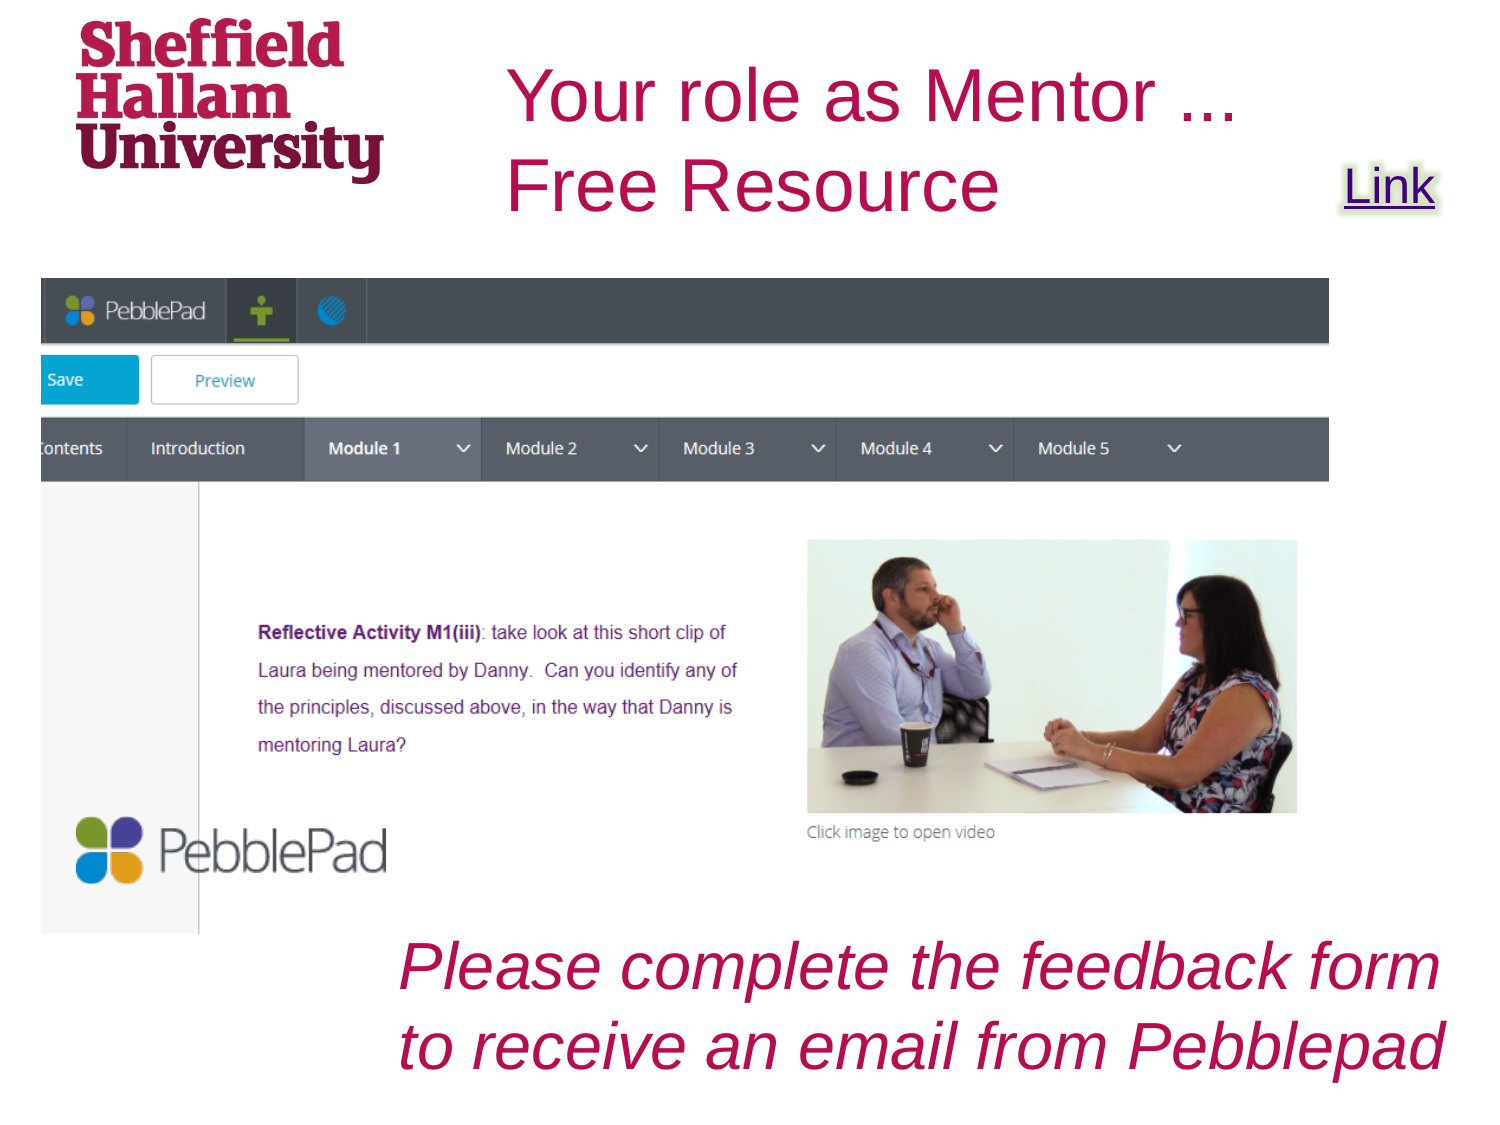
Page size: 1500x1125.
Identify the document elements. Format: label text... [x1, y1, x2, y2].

picture [76, 18, 384, 184]
picture [62, 377, 72, 385]
title Your role as Mentor ... Free Resource [490, 42, 1459, 231]
text_box Please complete the feedback form to receive an email from Pebblepad [383, 875, 1500, 1125]
picture [40, 278, 1329, 935]
